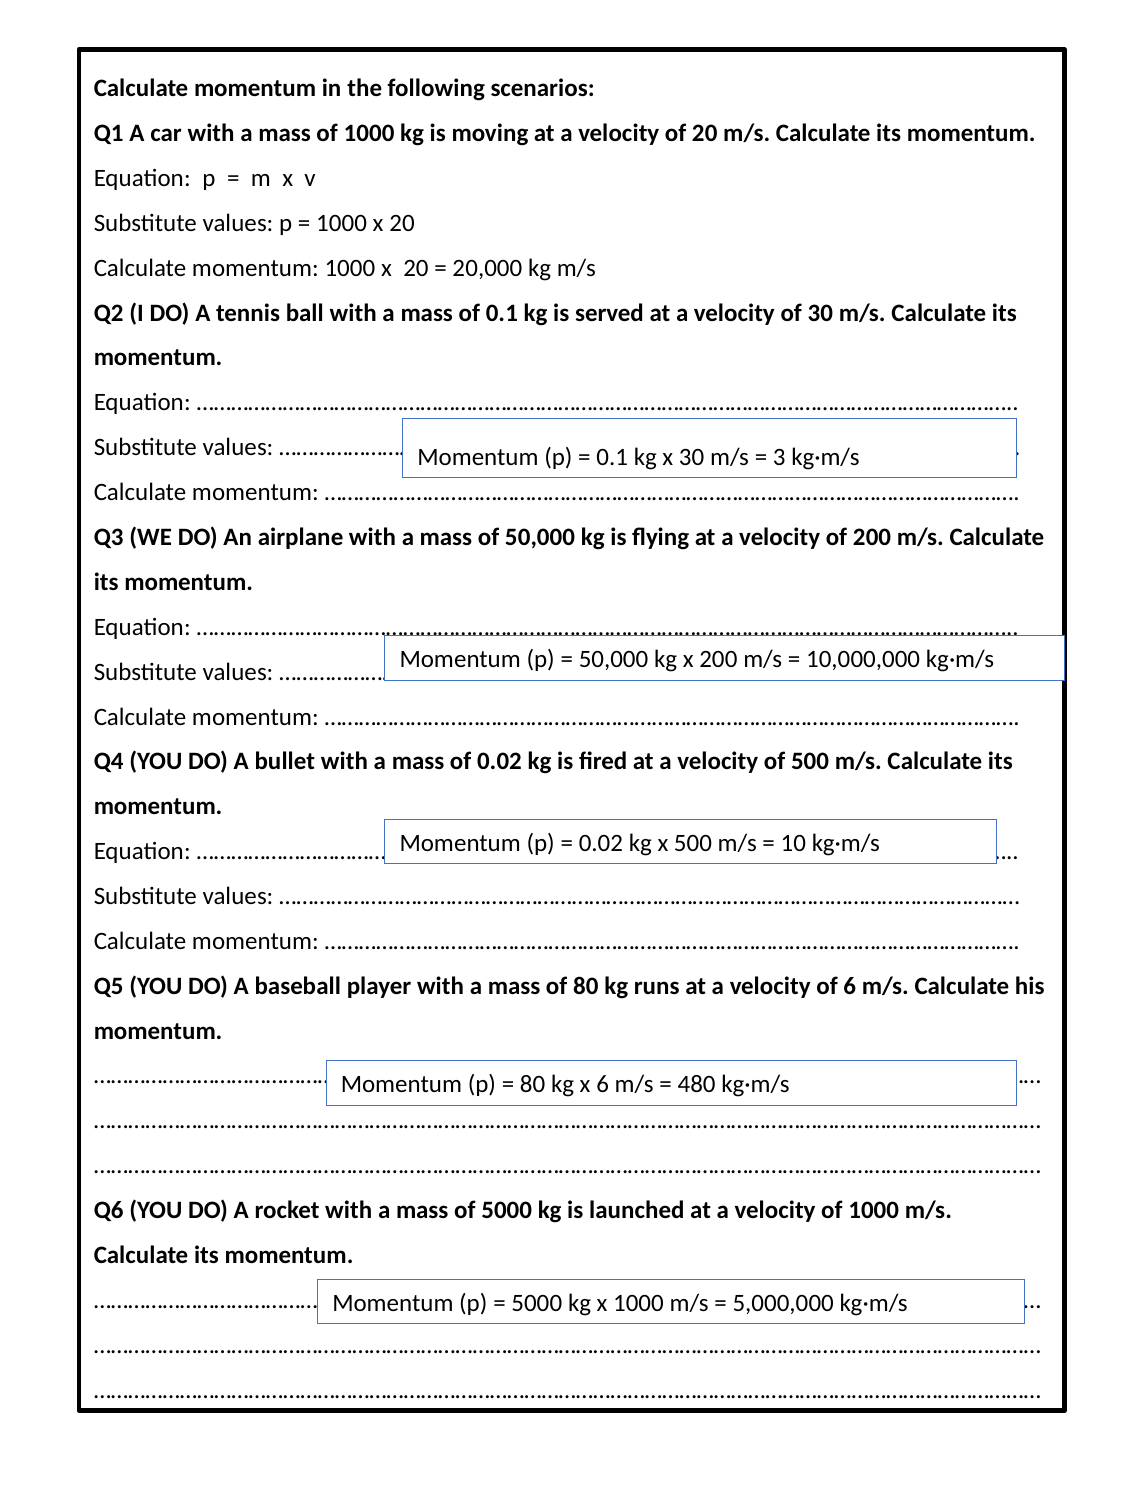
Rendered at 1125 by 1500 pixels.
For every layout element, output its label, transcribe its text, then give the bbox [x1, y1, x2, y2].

text_box Calculate momentum in the following scenarios: Q1 A car with a mass of 1000 kg is moving at a velocity of 20 m/s. Calculate its momentum. Equation: p = m x v Substitute values: p = 1000 x 20 Calculate momentum: 1000 x 20 = 20,000 kg m/s Q2 (I DO) A tennis ball with a mass of 0.1 kg is served at a velocity of 30 m/s. Calculate its momentum. Equation: …………………………………………………………………………………………………………………………….. Substitute values: ………………………………………………………………………………………………………………… Calculate momentum: …………………………………………………………………………………………………………. Q3 (WE DO) An airplane with a mass of 50,000 kg is flying at a velocity of 200 m/s. Calculate its momentum. Equation: …………………………………………………………………………………………………………………………….. Substitute values: ………………………………………………………………………………………………………………… Calculate momentum: …………………………………………………………………………………………………………. Q4 (YOU DO) A bullet with a mass of 0.02 kg is fired at a velocity of 500 m/s. Calculate its momentum. Equation: …………………………………………………………………………………………………………………………….. Substitute values: ………………………………………………………………………………………………………………… Calculate momentum: …………………………………………………………………………………………………………. Q5 (YOU DO) A baseball player with a mass of 80 kg runs at a velocity of 6 m/s. Calculate his momentum. ……………………………………………………………………………………………………………………………………………………………………………………………………………………………………………………………………………………………………………………………………………………………………………………………………………………………………………………… Q6 (YOU DO) A rocket with a mass of 5000 kg is launched at a velocity of 1000 m/s. Calculate its momentum. ……………………………………………………………………………………………………………………………………………………………………………………………………………………………………………………………………………………………………………………………………………………………………………………………………………………………………………………… [78, 49, 1065, 1411]
text_box Momentum (p) = 50,000 kg x 200 m/s = 10,000,000 kg·m/s [384, 635, 1065, 681]
text_box Momentum (p) = 80 kg x 6 m/s = 480 kg·m/s [326, 1060, 1017, 1106]
text_box Momentum (p) = 5000 kg x 1000 m/s = 5,000,000 kg·m/s [317, 1279, 1025, 1324]
text_box Momentum (p) = 0.1 kg x 30 m/s = 3 kg·m/s [402, 418, 1017, 478]
text_box Momentum (p) = 0.02 kg x 500 m/s = 10 kg·m/s [384, 819, 997, 864]
